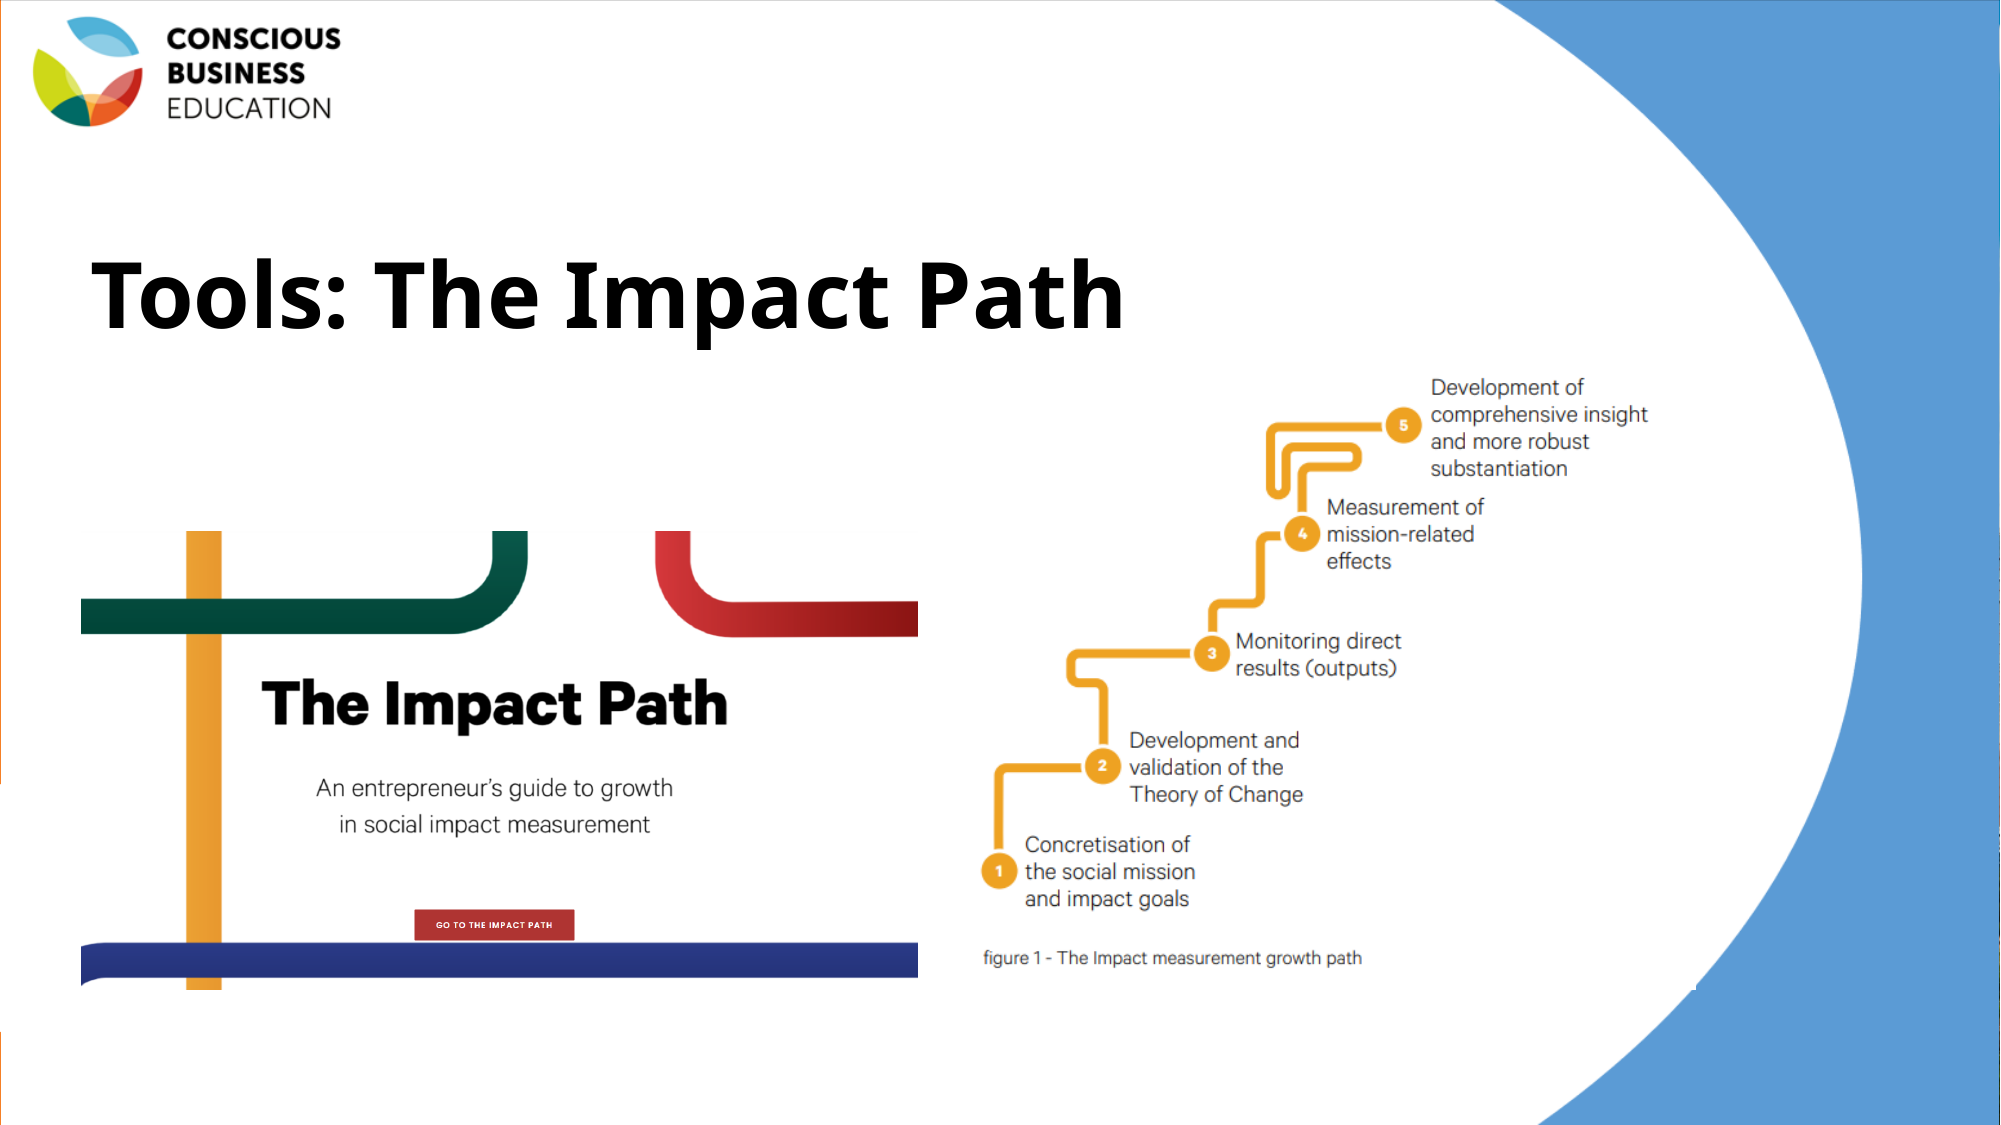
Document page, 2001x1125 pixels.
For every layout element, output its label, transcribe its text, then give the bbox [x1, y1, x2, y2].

title Tools: The Impact Path [75, 190, 1801, 408]
picture [0, 0, 2000, 1125]
